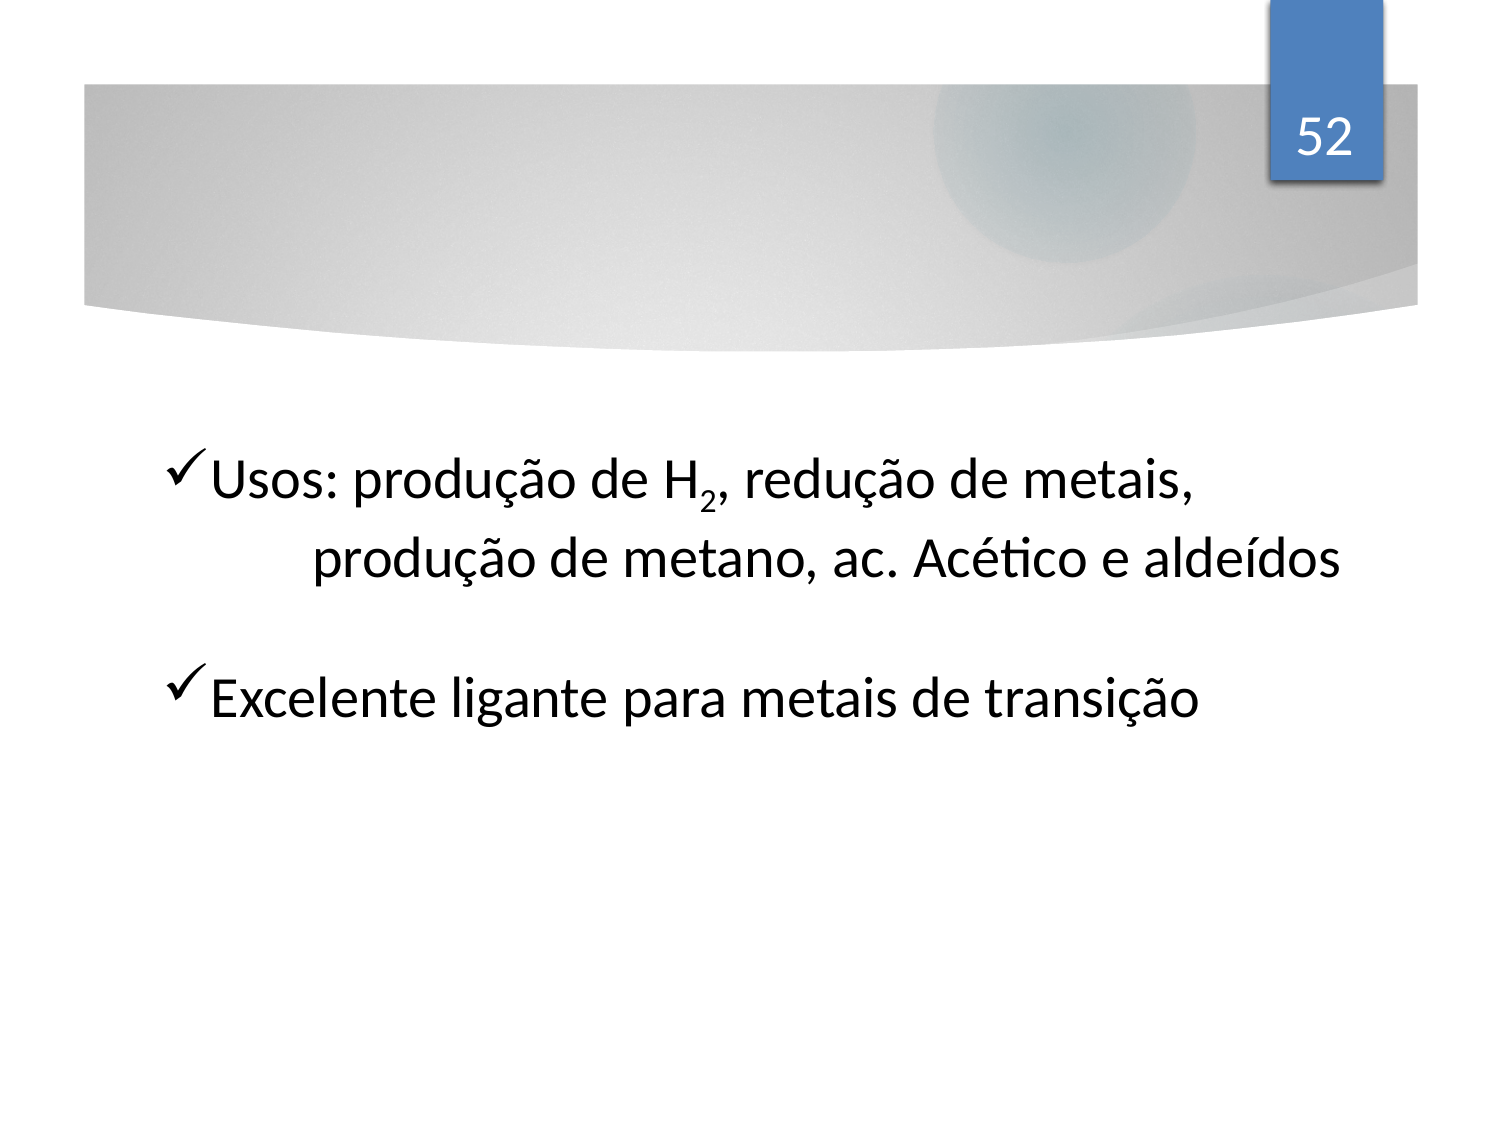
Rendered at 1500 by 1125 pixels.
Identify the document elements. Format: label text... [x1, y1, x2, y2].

text_box Usos: produção de H2, redução de metais, produção de metano, ac. Acético e aldeídos Excelente ligante para metais de transição [147, 432, 1477, 737]
slide_number 52 [1259, 48, 1390, 175]
